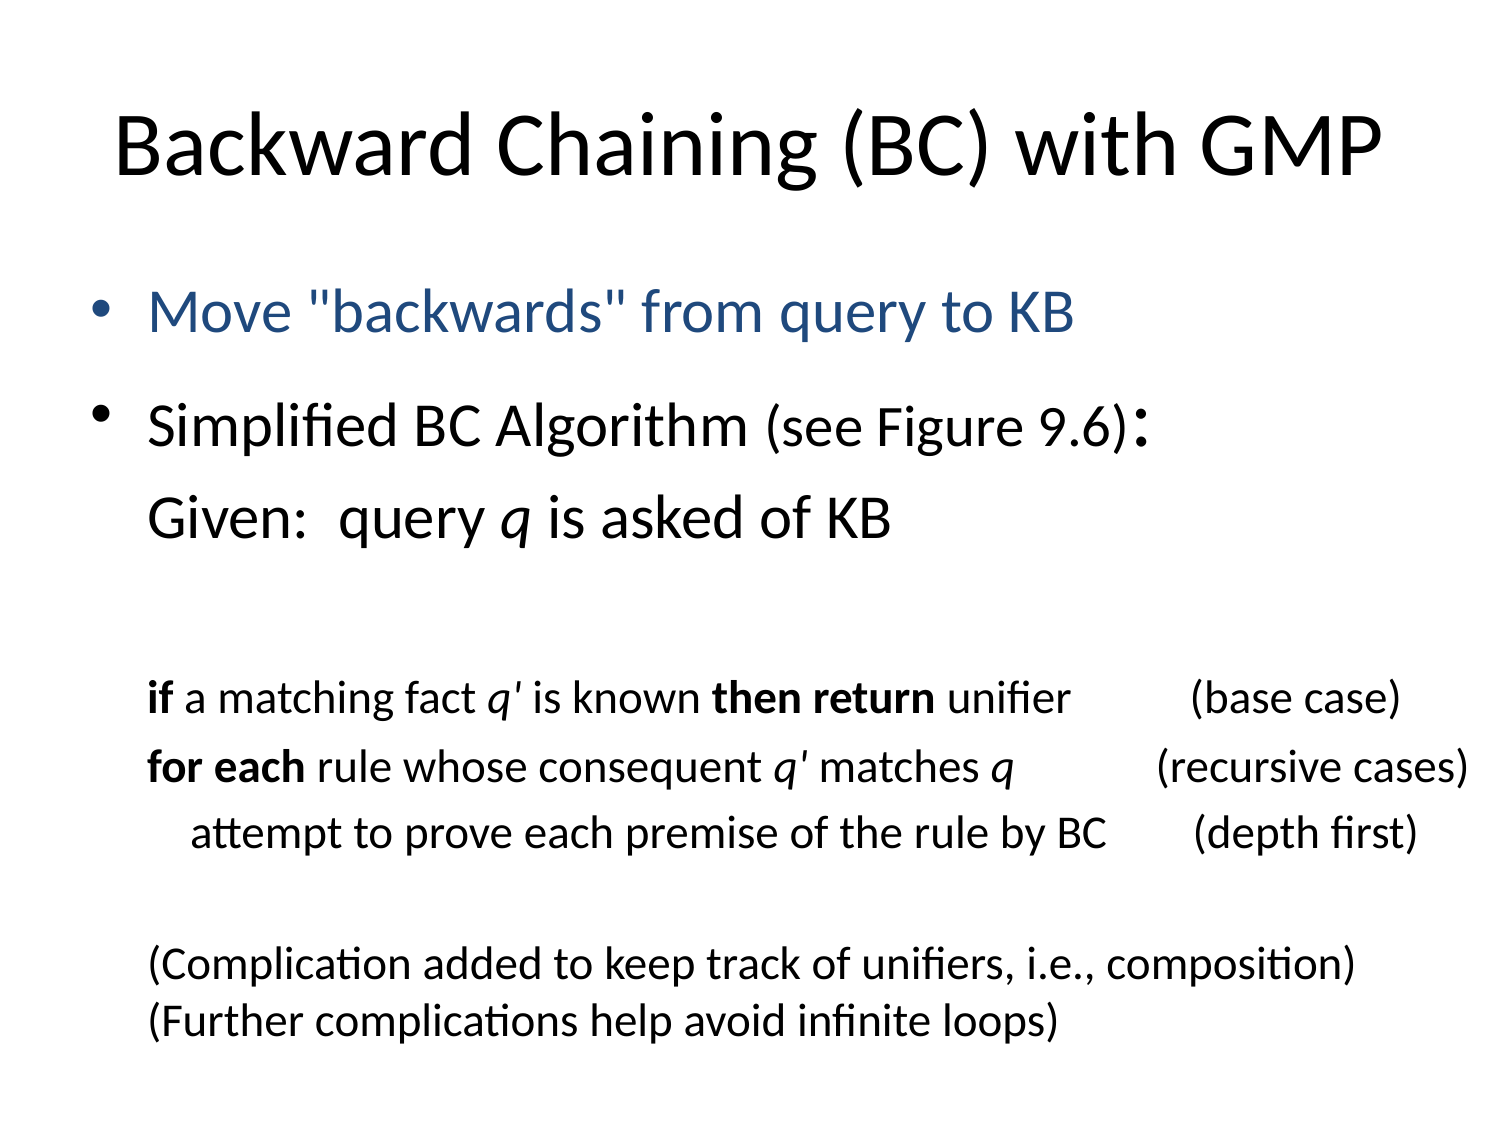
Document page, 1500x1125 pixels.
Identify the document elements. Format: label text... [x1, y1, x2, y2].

list Move "backwards" from query to KB Simplified BC Algorithm (see Figure 9.6): Given: query q is asked of KB if a matching fact q' is known then return unifier (base case) for each rule whose consequent q' matches q (recursive cases) attempt to prove each premise of the rule by BC (depth first) (Complication added to keep track of unifiers, i.e., composition) (Further complications help avoid infinite loops) [75, 262, 1500, 1063]
title Backward Chaining (BC) with GMP [75, 45, 1425, 233]
